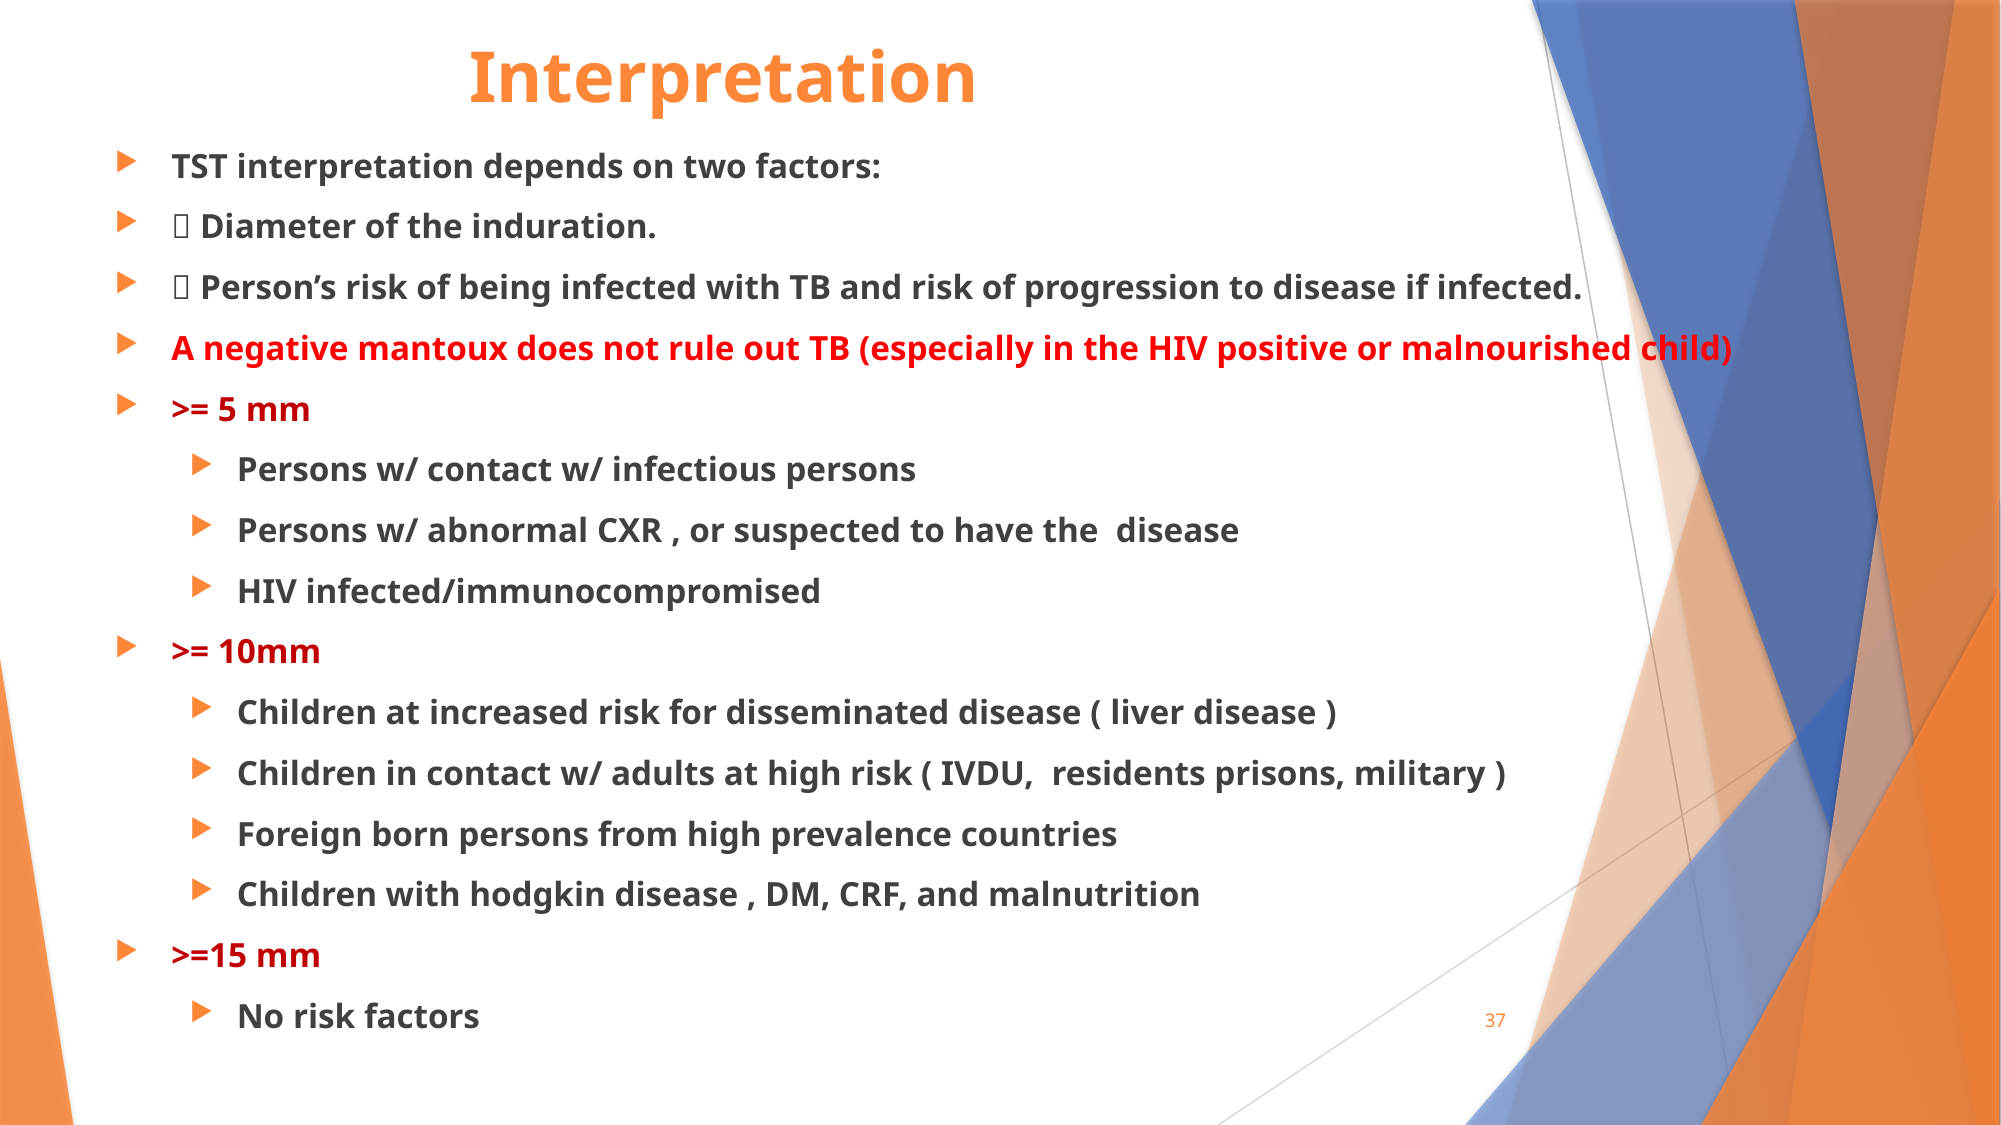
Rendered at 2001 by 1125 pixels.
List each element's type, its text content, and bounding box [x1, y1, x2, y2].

title Interpretation [99, 25, 1367, 125]
list TST interpretation depends on two factors:  Diameter of the induration.  Person’s risk of being infected with TB and risk of progression to disease if infected. A negative mantoux does not rule out TB (especially in the HIV positive or malnourished child) >= 5 mm Persons w/ contact w/ infectious persons Persons w/ abnormal CXR , or suspected to have the disease HIV infected/immunocompromised >= 10mm Children at increased risk for disseminated disease ( liver disease ) Children in contact w/ adults at high risk ( IVDU, residents prisons, military ) Foreign born persons from high prevalence countries Children with hodgkin disease , DM, CRF, and malnutrition >=15 mm No risk factors [99, 137, 1767, 1113]
slide_number 37 [1409, 991, 1522, 1051]
